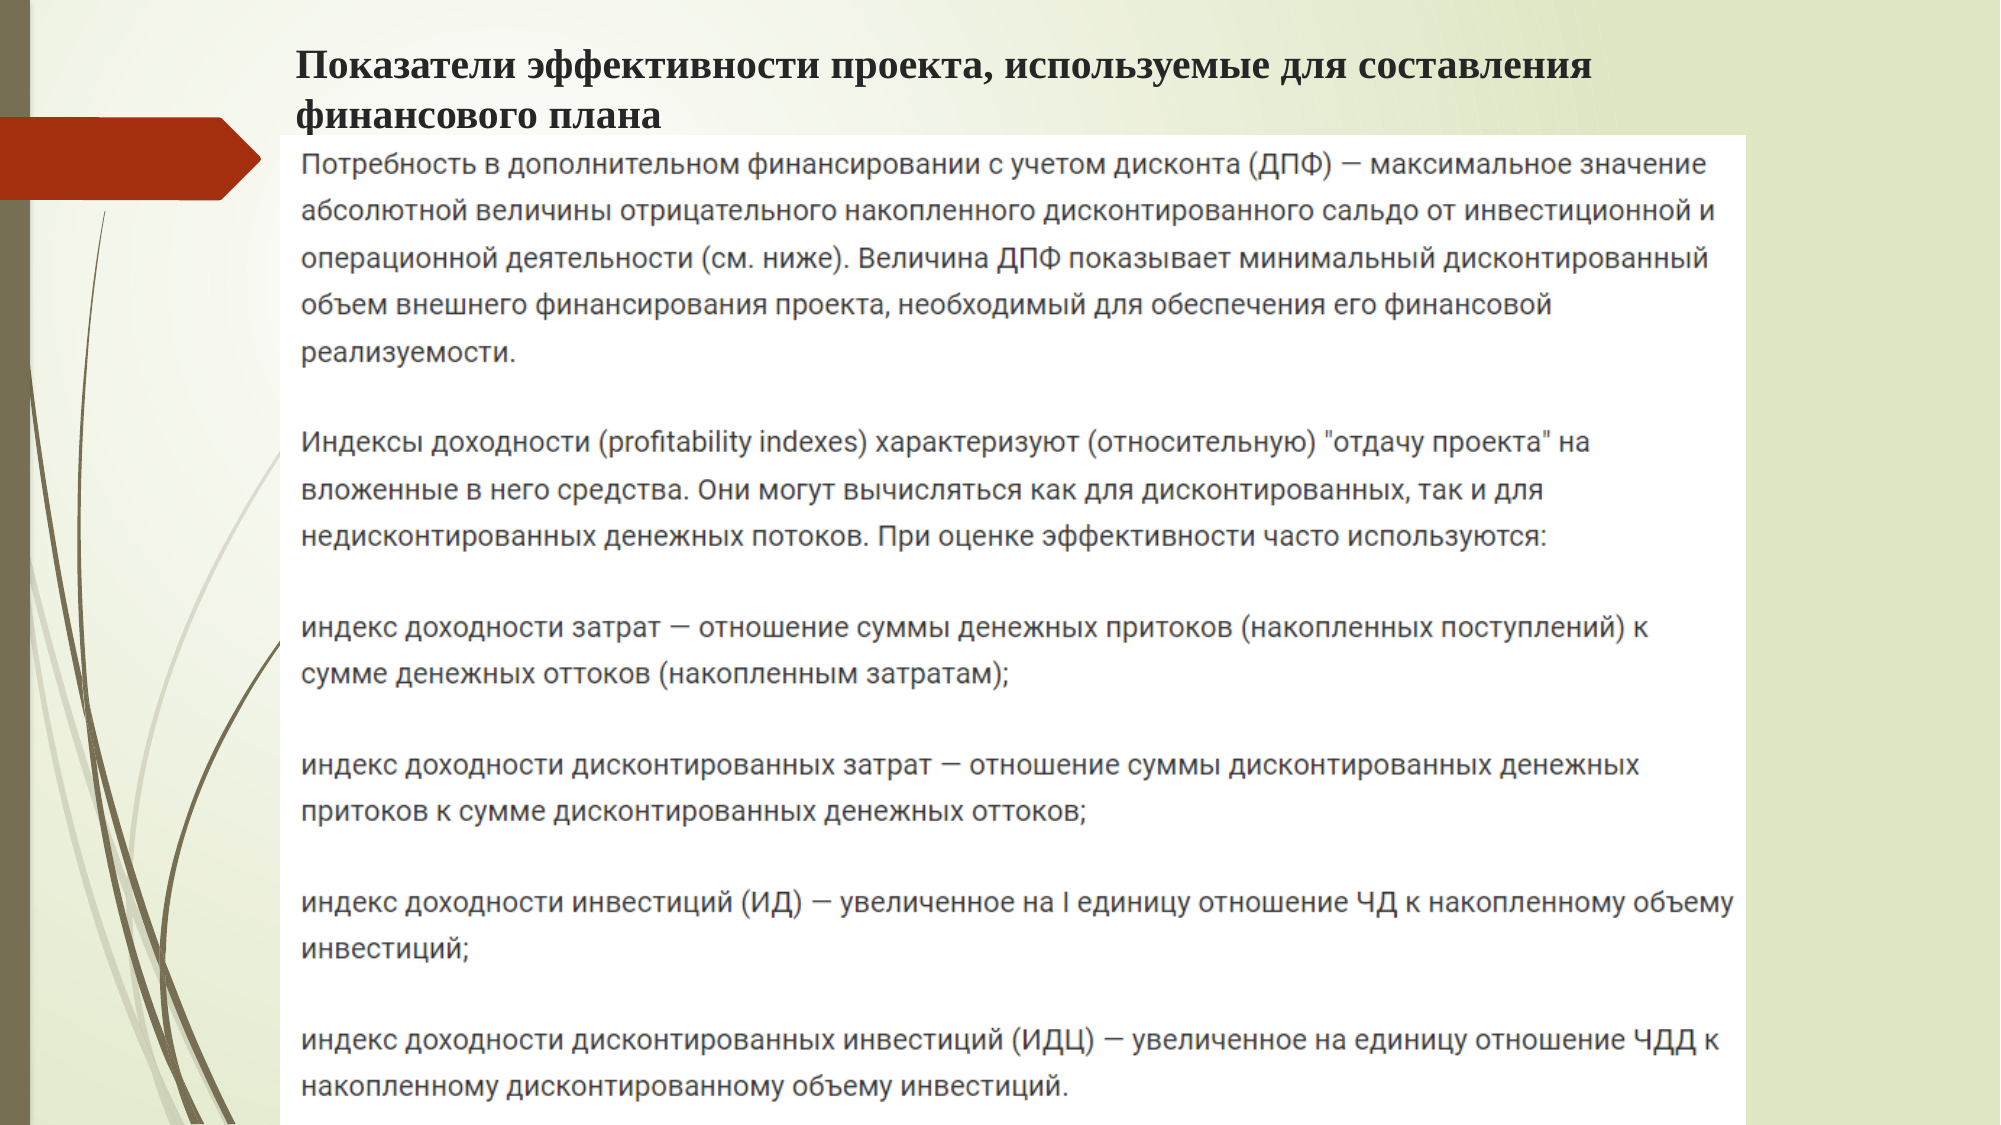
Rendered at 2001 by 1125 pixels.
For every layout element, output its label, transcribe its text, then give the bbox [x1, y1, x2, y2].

title Показатели эффективности проекта, используемые для составления финансового плана [280, 29, 1626, 135]
picture [280, 135, 1746, 1125]
